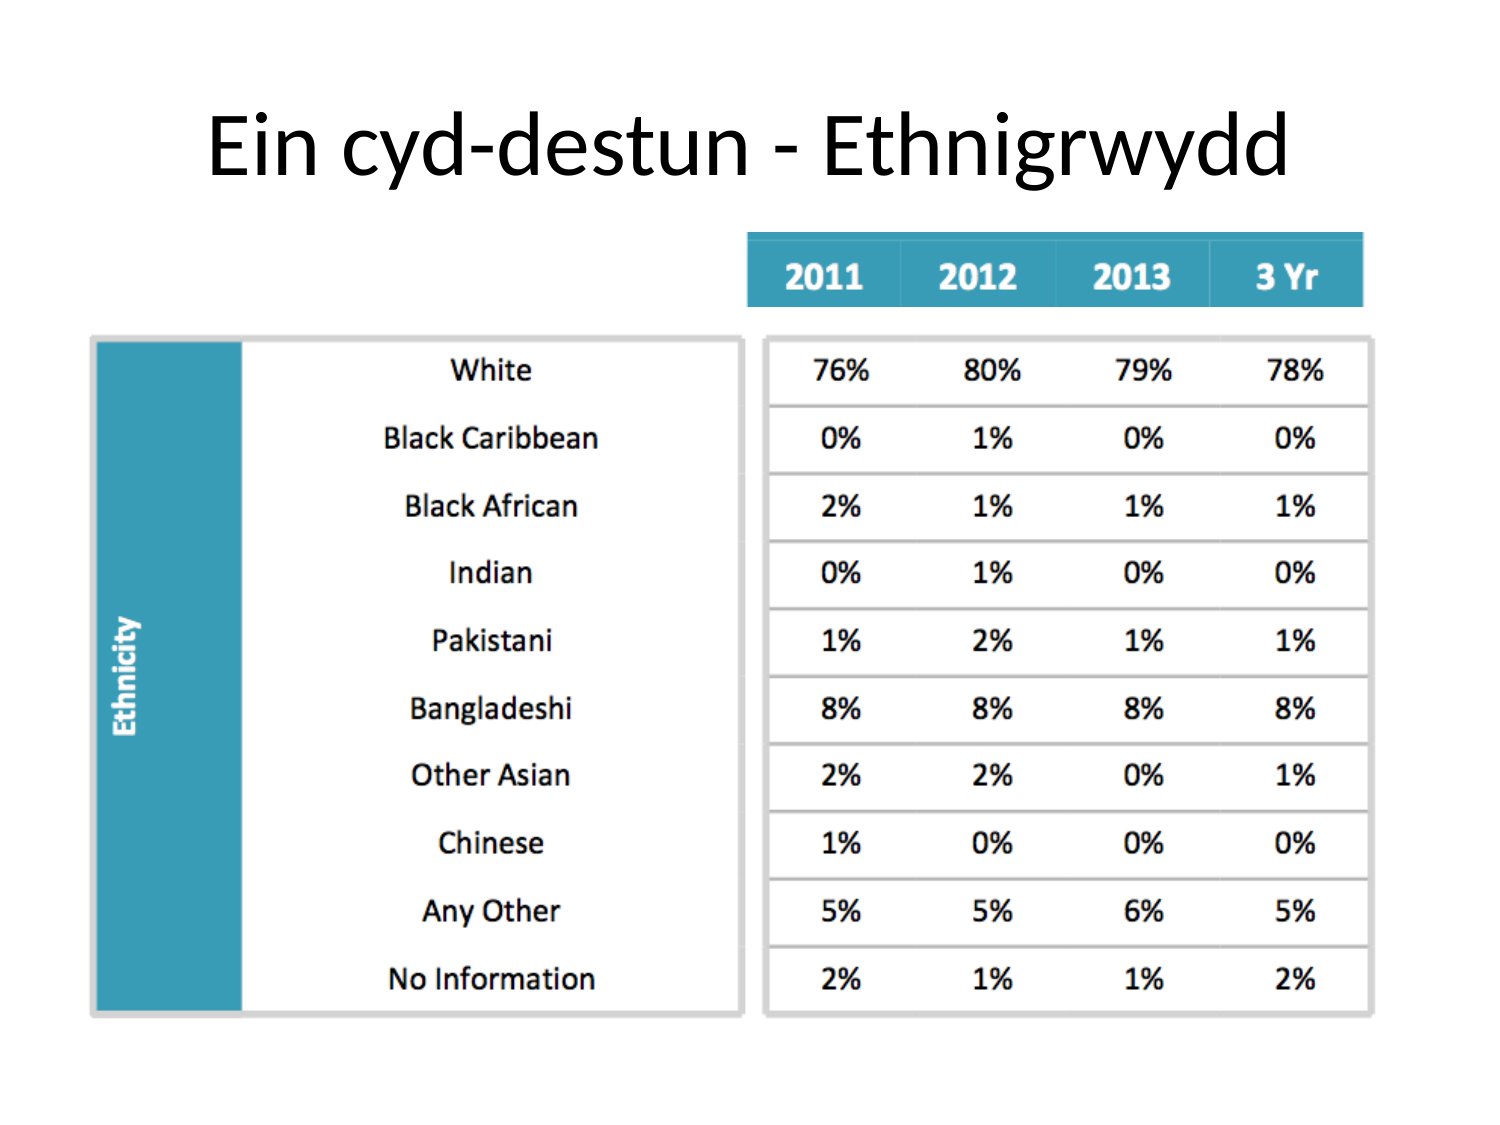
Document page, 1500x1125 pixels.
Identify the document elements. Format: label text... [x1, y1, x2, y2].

title Ein cyd-destun - Ethnigrwydd [74, 44, 1426, 233]
picture [74, 322, 1392, 1027]
picture [744, 232, 1369, 307]
